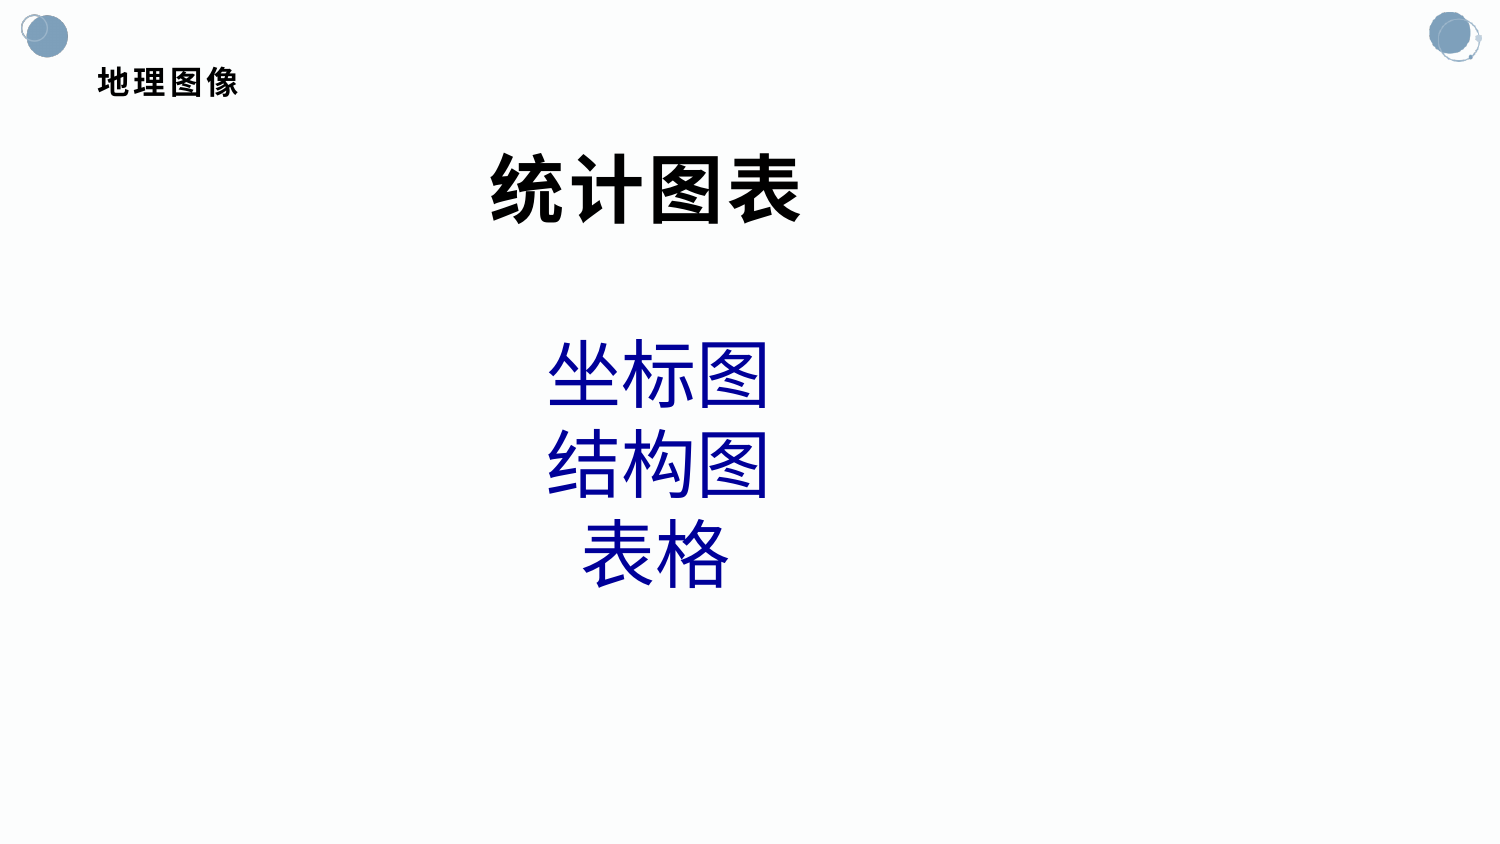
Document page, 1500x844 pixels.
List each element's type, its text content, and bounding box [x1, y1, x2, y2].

title 地理图像 [82, 54, 1418, 109]
text_box 统计图表 [202, 135, 1091, 255]
text_box 坐标图 结构图 表格 [531, 320, 786, 605]
picture [1411, 0, 1500, 73]
picture [0, 0, 89, 73]
